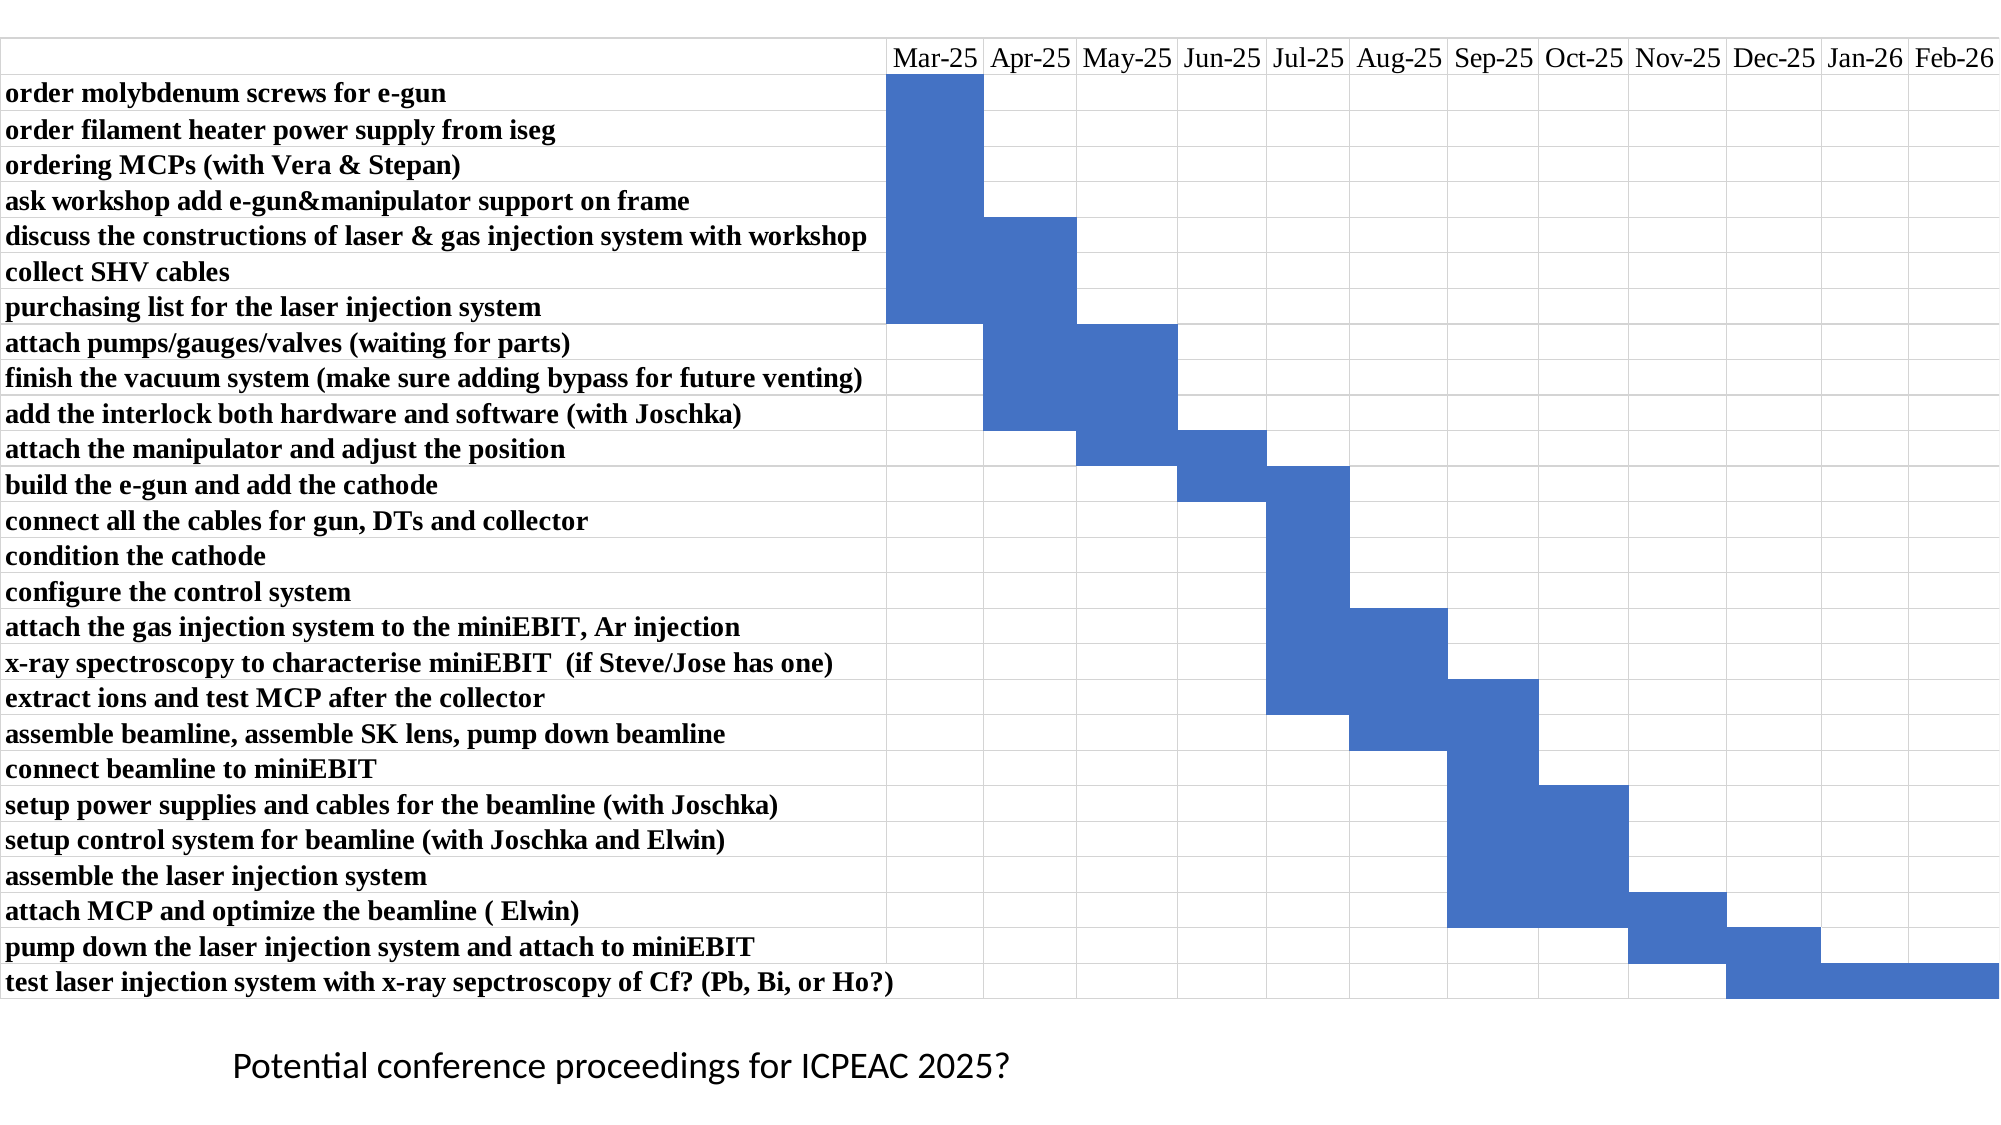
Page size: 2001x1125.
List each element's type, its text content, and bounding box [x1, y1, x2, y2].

picture [0, 37, 2000, 1000]
text_box Potential conference proceedings for ICPEAC 2025? [217, 1033, 1079, 1094]
